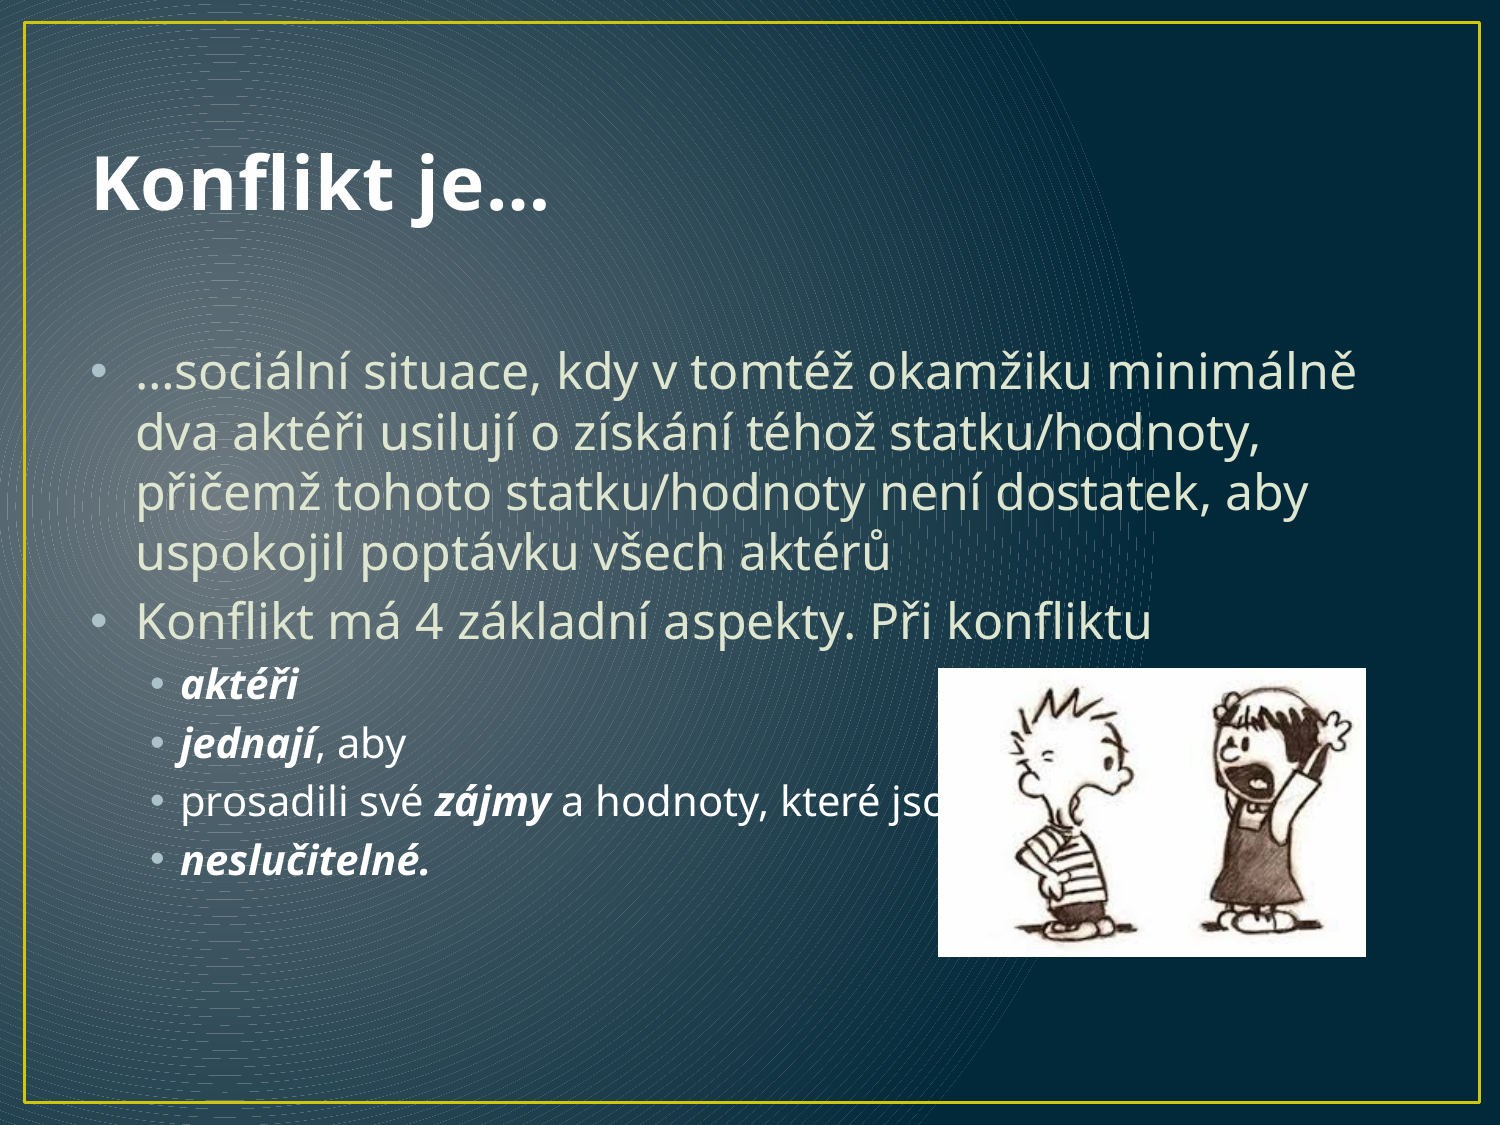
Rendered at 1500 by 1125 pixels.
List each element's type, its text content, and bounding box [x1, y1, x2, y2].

picture [938, 668, 1365, 957]
list …sociální situace, kdy v tomtéž okamžiku minimálně dva aktéři usilují o získání téhož statku/hodnoty, přičemž tohoto statku/hodnoty není dostatek, aby uspokojil poptávku všech aktérů Konflikt má 4 základní aspekty. Při konfliktu aktéři jednají, aby prosadili své zájmy a hodnoty, které jsou neslučitelné. [75, 262, 1425, 1005]
title Konflikt je… [75, 45, 1425, 233]
